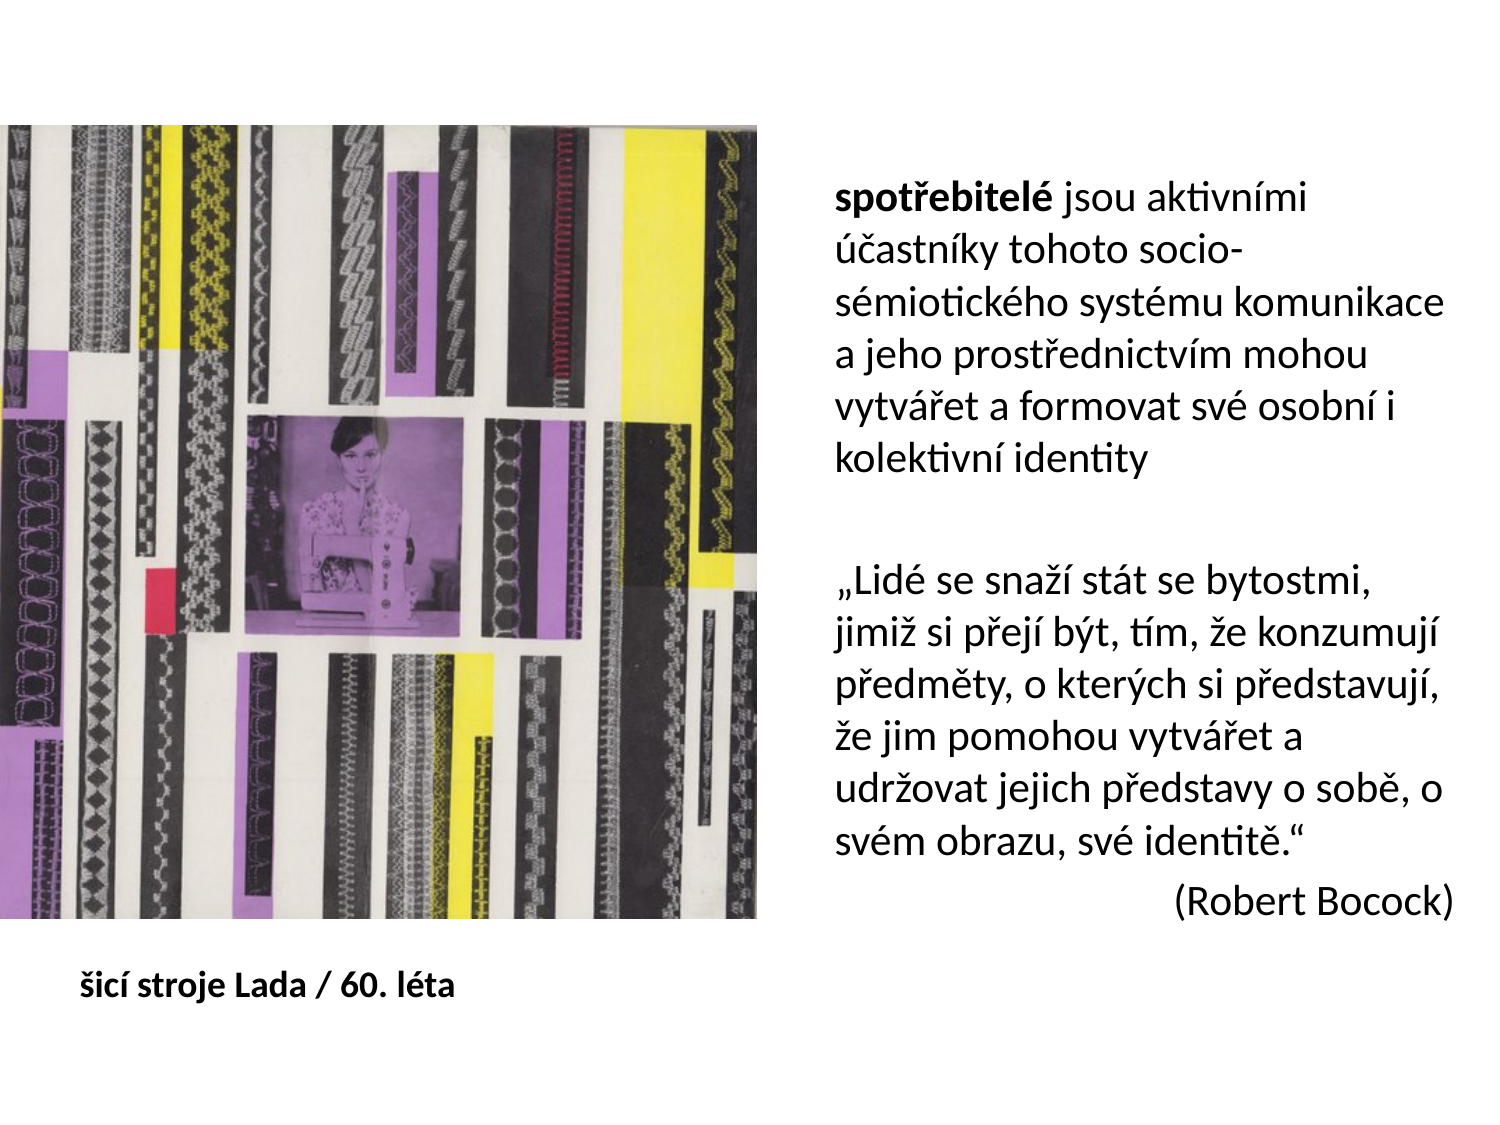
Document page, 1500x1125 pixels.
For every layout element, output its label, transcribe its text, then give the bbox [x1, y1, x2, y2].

list spotřebitelé jsou aktivními účastníky tohoto socio-sémiotického systému komunikace a jeho prostřednictvím mohou vytvářet a formovat své osobní i kolektivní identity „Lidé se snaží stát se bytostmi, jimiž si přejí být, tím, že konzumují předměty, o kterých si představují, že jim pomohou vytvářet a udržovat jejich představy o sobě, o svém obrazu, své identitě.“ (Robert Bocock) [761, 160, 1471, 1000]
text_box šicí stroje Lada / 60. léta [64, 952, 597, 1012]
picture [0, 125, 757, 919]
